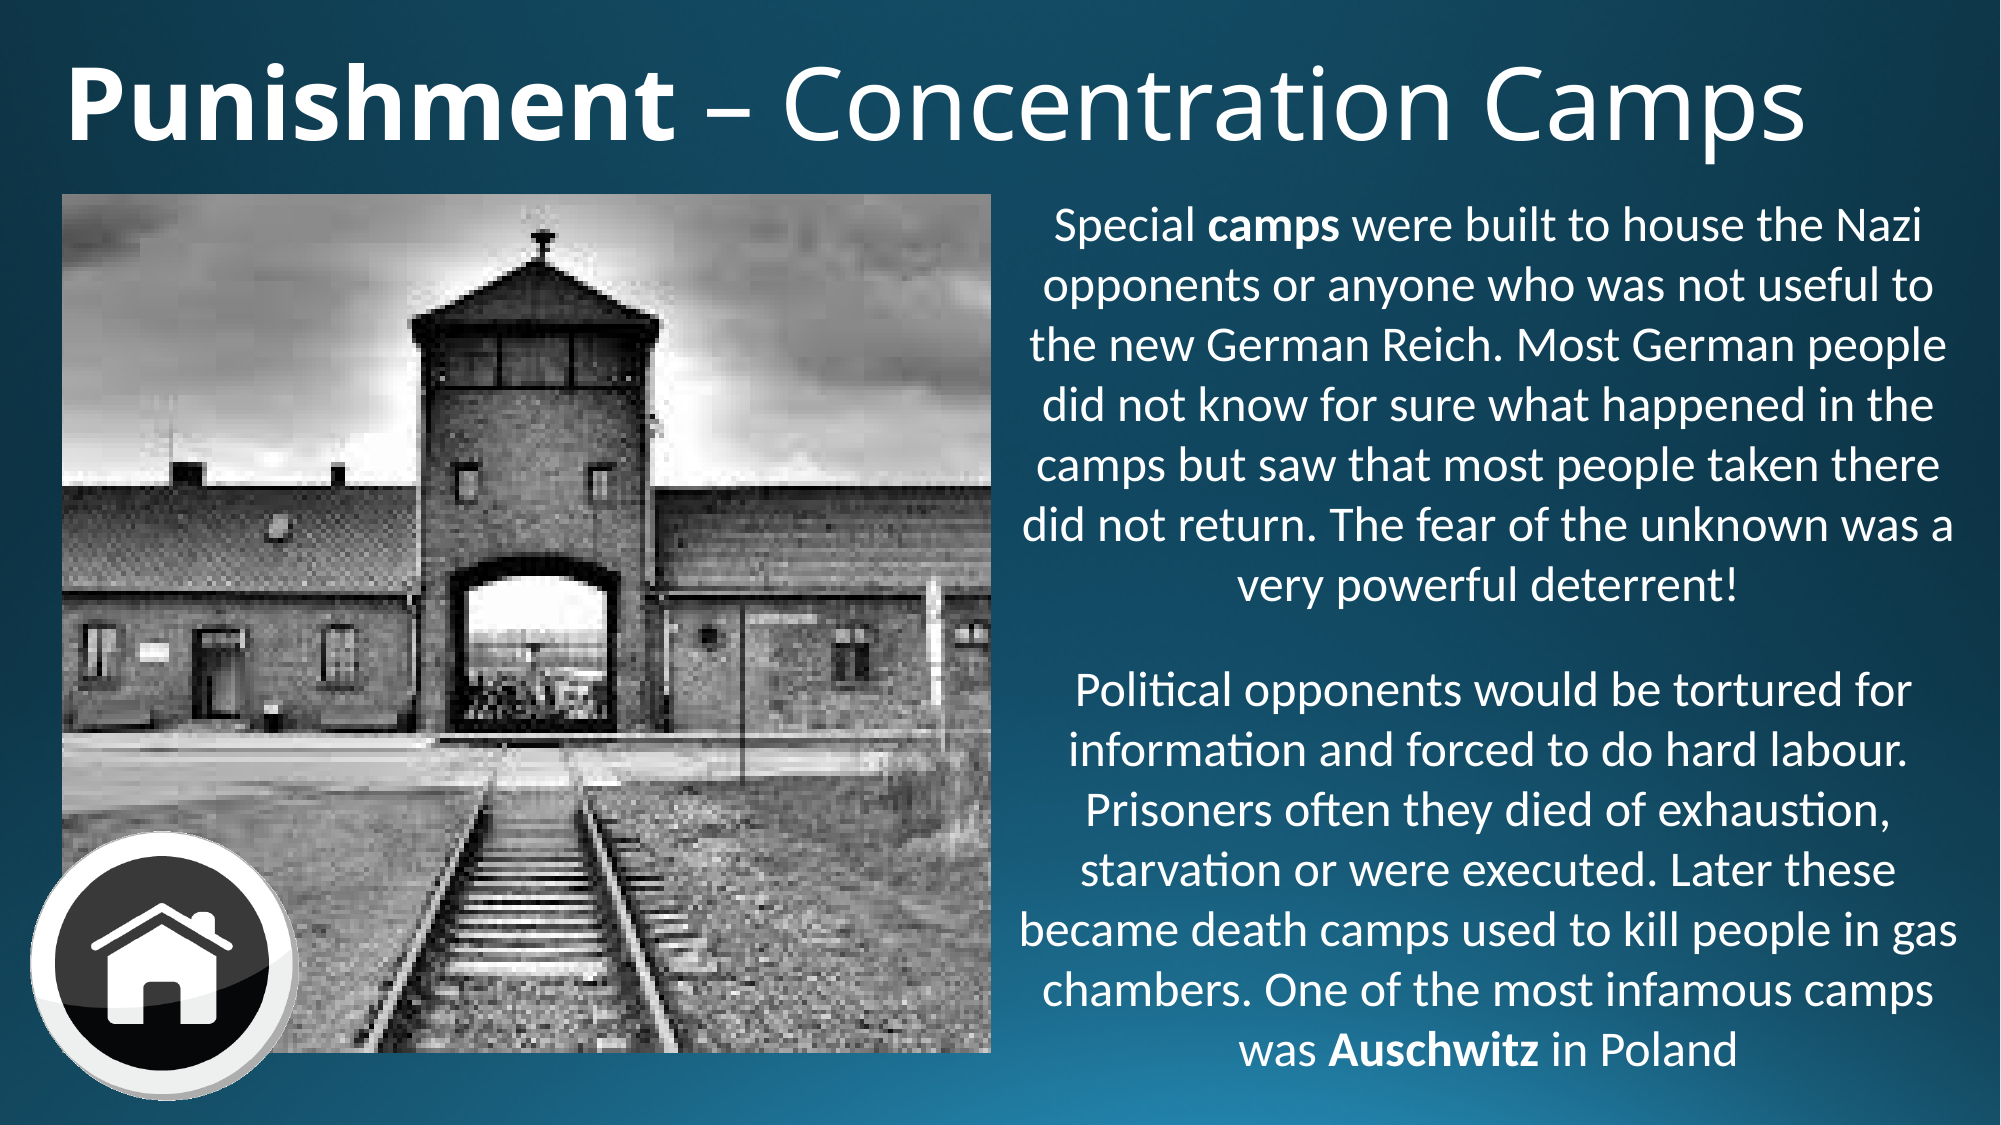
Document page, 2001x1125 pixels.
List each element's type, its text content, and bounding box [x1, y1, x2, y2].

title Punishment – Concentration Camps [48, 0, 1938, 215]
text_box Special camps were built to house the Nazi opponents or anyone who was not useful to the new German Reich. Most German people did not know for sure what happened in the camps but saw that most people taken there did not return. The fear of the unknown was a very powerful deterrent! Political opponents would be tortured for information and forced to do hard labour. Prisoners often they died of exhaustion, starvation or were executed. Later these became death camps used to kill people in gas chambers. One of the most infamous camps was Auschwitz in Poland [999, 184, 1977, 1085]
picture [0, 0, 2001, 1125]
